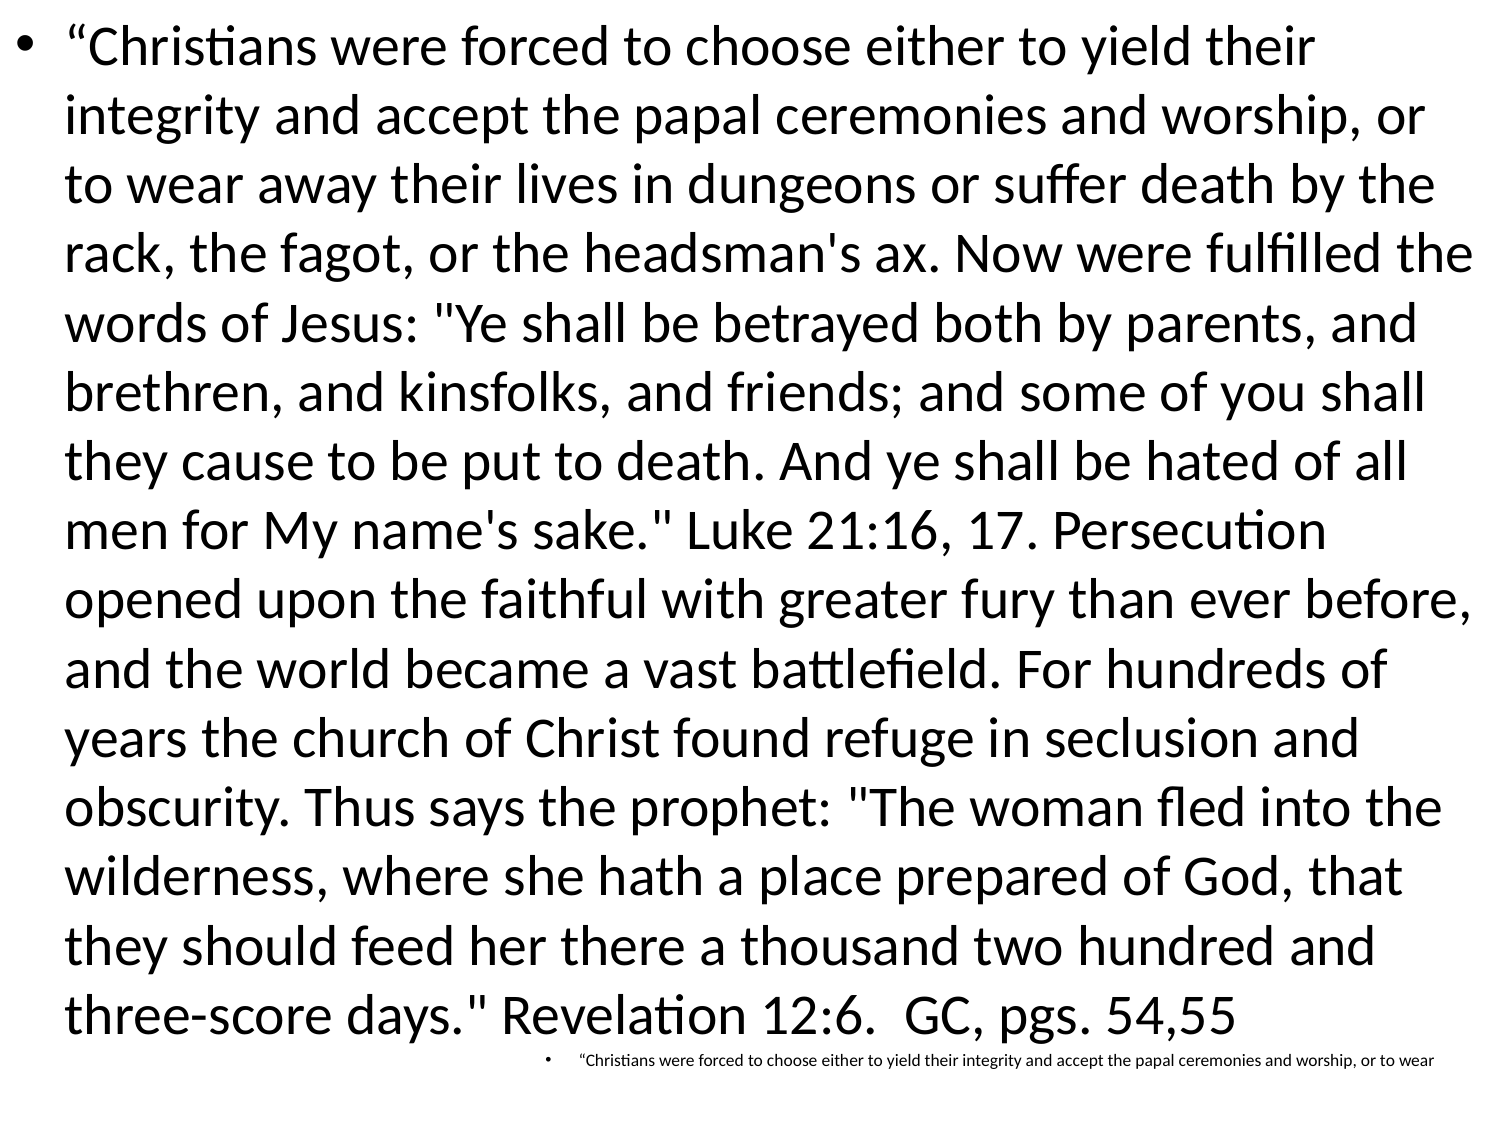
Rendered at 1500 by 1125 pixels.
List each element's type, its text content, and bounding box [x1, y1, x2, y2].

list “Christians were forced to choose either to yield their integrity and accept the papal ceremonies and worship, or to wear away their lives in dungeons or suffer death by the rack, the fagot, or the headsman's ax. Now were fulfilled the words of Jesus: "Ye shall be betrayed both by parents, and brethren, and kinsfolks, and friends; and some of you shall they cause to be put to death. And ye shall be hated of all men for My name's sake." Luke 21:16, 17. Persecution opened upon the faithful with greater fury than ever before, and the world became a vast battlefield. For hundreds of years the church of Christ found refuge in seclusion and obscurity. Thus says the prophet: "The woman fled into the wilderness, where she hath a place prepared of God, that they should feed her there a thousand two hundred and three-score days." Revelation 12:6. GC, pgs. 54,55 “Christians were forced to choose either to yield their integrity and accept the papal ceremonies and worship, or to wear [0, 0, 1500, 1125]
